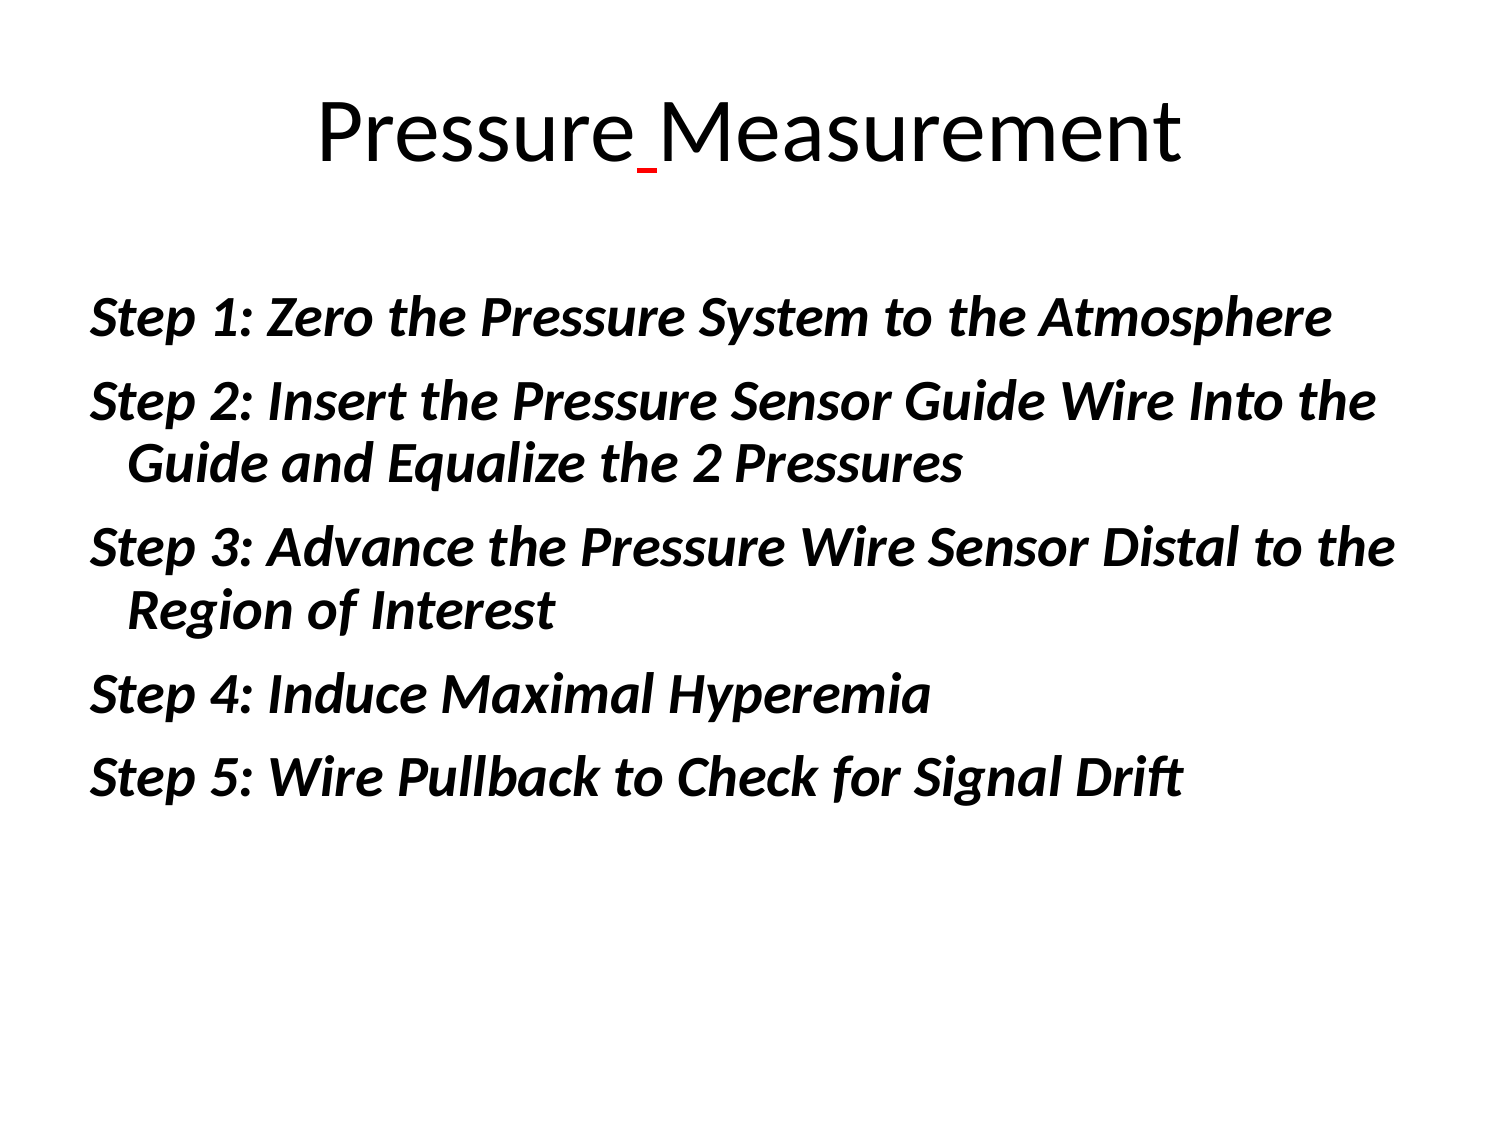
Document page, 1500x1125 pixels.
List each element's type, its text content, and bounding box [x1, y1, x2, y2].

list Pressure Measurement Step 1: Zero the Pressure System to the Atmosphere Step 2: Insert the Pressure Sensor Guide Wire Into the Guide and Equalize the 2 Pressures Step 3: Advance the Pressure Wire Sensor Distal to the Region of Interest Step 4: Induce Maximal Hyperemia Step 5: Wire Pullback to Check for Signal Drift [75, 75, 1425, 1100]
